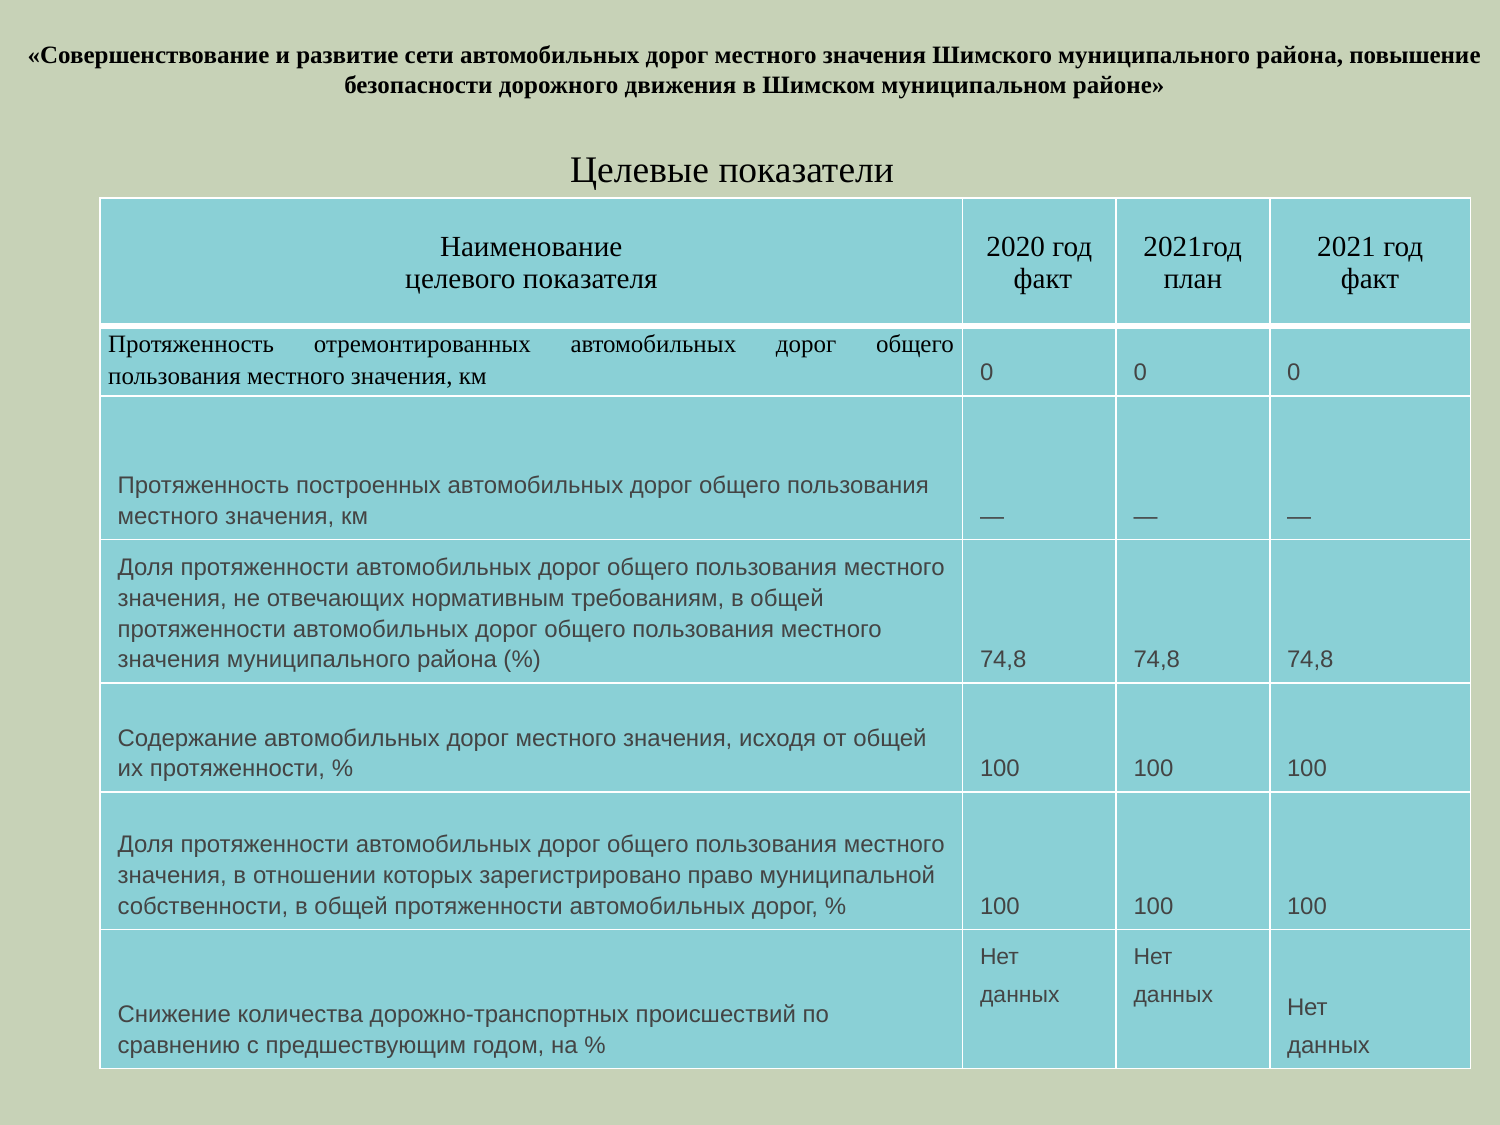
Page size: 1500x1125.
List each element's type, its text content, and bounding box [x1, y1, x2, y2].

table_cell — [963, 397, 1115, 539]
table_cell Протяженность отремонтированных автомобильных дорог общего пользования местного значения, км [101, 329, 962, 395]
table_cell 74,8 [1271, 540, 1470, 682]
table_cell — [1271, 397, 1470, 539]
table_cell Нет данных [1271, 930, 1470, 1068]
table_header 2021 год факт [1271, 199, 1470, 323]
table_cell Содержание автомобильных дорог местного значения, исходя от общей их протяженности, % [101, 684, 962, 791]
table_cell Нет данных [963, 930, 1115, 1068]
table_cell — [1117, 397, 1269, 539]
text_box «Совершенствование и развитие сети автомобильных дорог местного значения Шимского муниципального района, повышение безопасности дорожного движения в Шимском муниципальном районе» [7, 30, 1500, 151]
table_cell 100 [1117, 684, 1269, 791]
table_cell 74,8 [963, 540, 1115, 682]
table_cell Доля протяженности автомобильных дорог общего пользования местного значения, не отвечающих нормативным требованиям, в общей протяженности автомобильных дорог общего пользования местного значения муниципального района (%) [101, 540, 962, 682]
table_cell 74,8 [1117, 540, 1269, 682]
table_cell 0 [963, 329, 1115, 395]
table_header Наименование целевого показателя [101, 199, 962, 323]
title [0, 0, 1500, 1125]
table_cell Нет данных [1117, 930, 1269, 1068]
text_box Целевые показатели [372, 151, 1093, 197]
table_header 2020 год факт [963, 199, 1115, 323]
table_header 2021год план [1117, 199, 1269, 323]
table_cell 0 [1117, 329, 1269, 395]
table_cell 0 [1271, 329, 1470, 395]
table_cell Доля протяженности автомобильных дорог общего пользования местного значения, в отношении которых зарегистрировано право муниципальной собственности, в общей протяженности автомобильных дорог, % [101, 793, 962, 929]
table_cell 100 [963, 684, 1115, 791]
table_cell Снижение количества дорожно-транспортных происшествий по сравнению с предшествующим годом, на % [101, 930, 962, 1068]
table_cell 100 [1117, 793, 1269, 929]
table_cell Протяженность построенных автомобильных дорог общего пользования местного значения, км [101, 397, 962, 539]
table_cell 100 [1271, 793, 1470, 929]
table_cell 100 [1271, 684, 1470, 791]
table_cell 100 [963, 793, 1115, 929]
